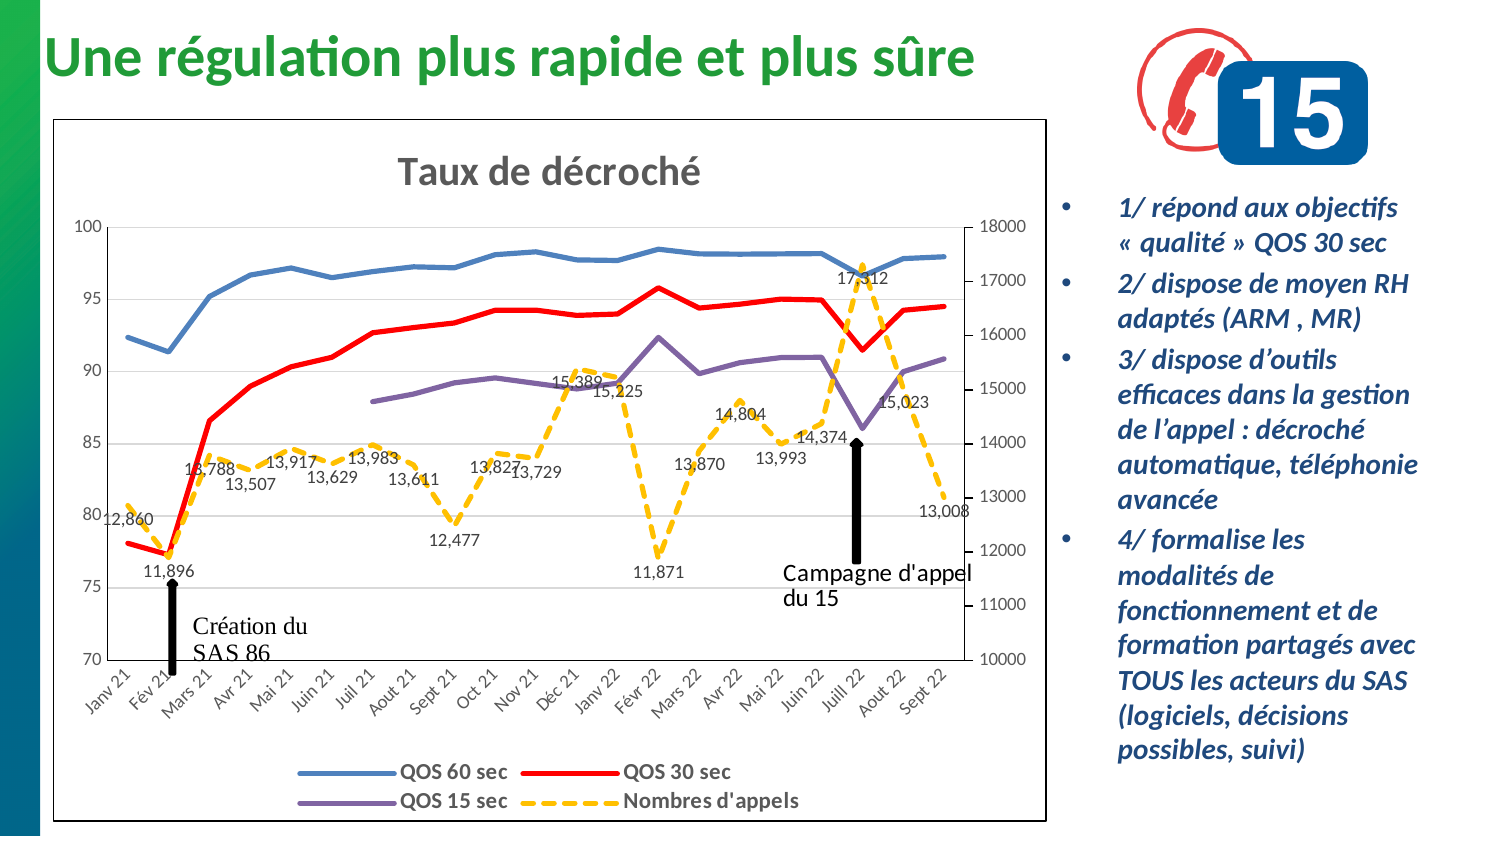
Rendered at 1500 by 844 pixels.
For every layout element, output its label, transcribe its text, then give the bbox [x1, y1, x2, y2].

picture [0, 0, 41, 529]
text_box Une régulation plus rapide et plus sûre [45, 10, 1500, 96]
picture [1136, 28, 1368, 165]
text_box 1/ répond aux objectifs « qualité » QOS 30 sec 2/ dispose de moyen RH adaptés (ARM , MR) 3/ dispose d’outils efficaces dans la gestion de l’appel : décroché automatique, téléphonie avancée 4/ formalise les modalités de fonctionnement et de formation partagés avec TOUS les acteurs du SAS (logiciels, décisions possibles, suivi) [1046, 181, 1436, 844]
chart [52, 118, 1048, 822]
